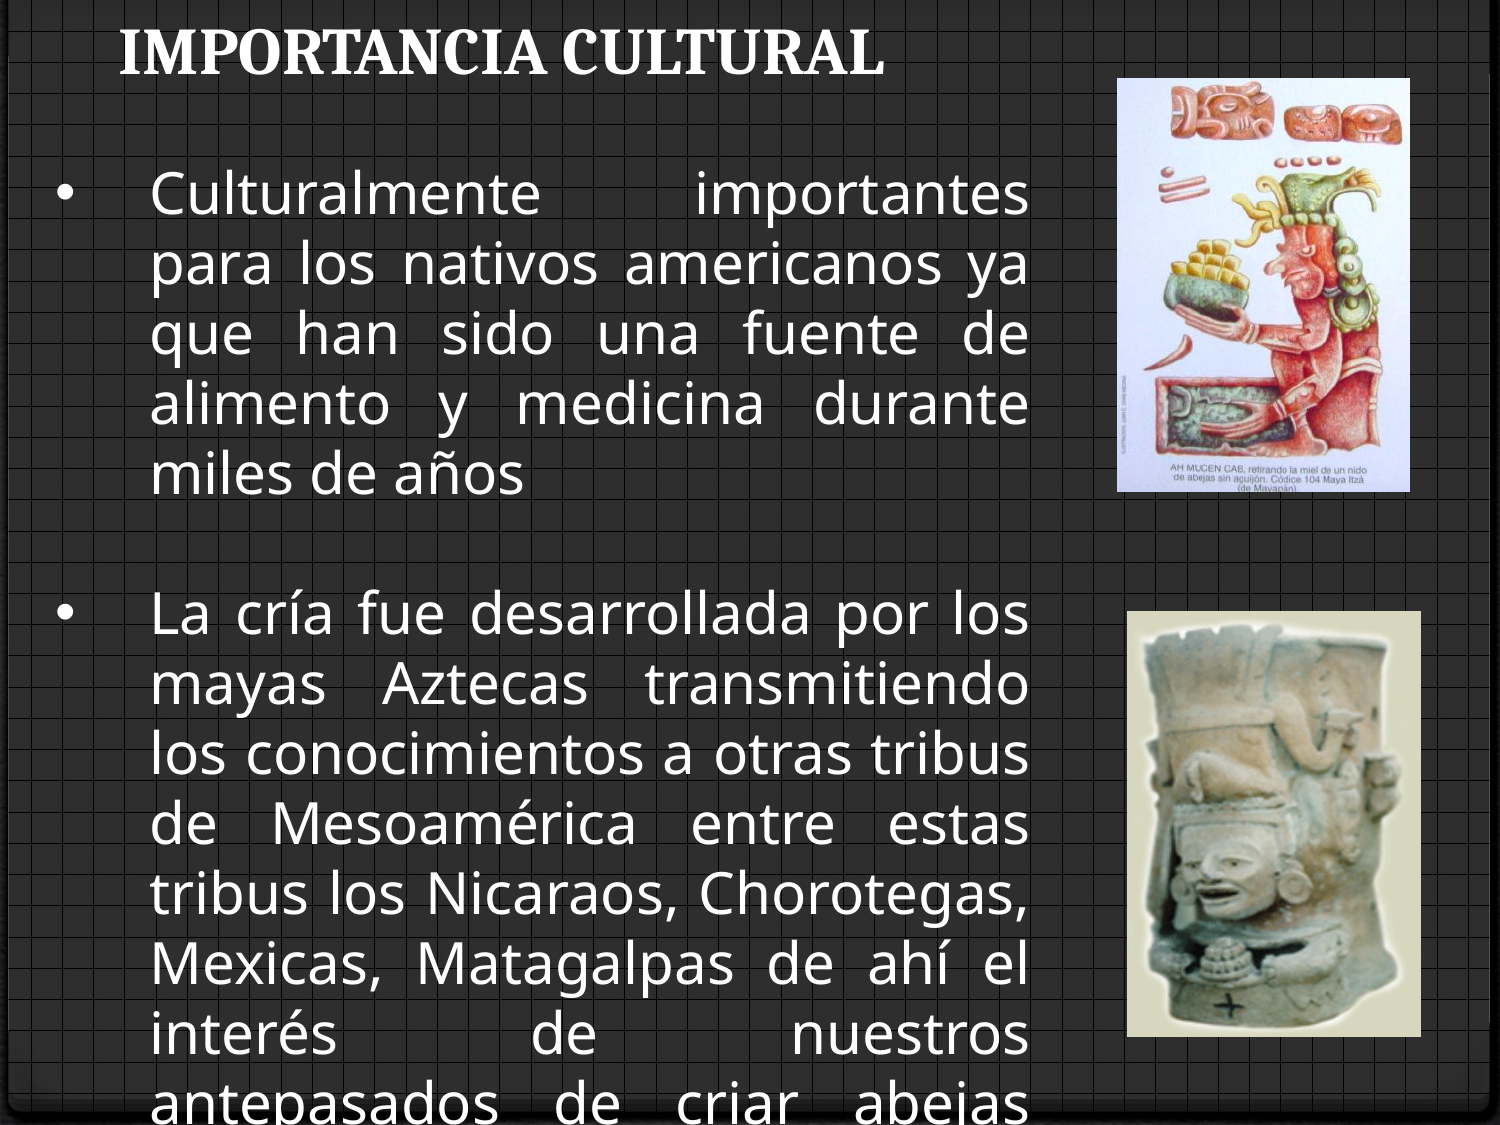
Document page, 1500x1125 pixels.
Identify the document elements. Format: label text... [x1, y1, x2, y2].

text_box Culturalmente importantes para los nativos americanos ya que han sido una fuente de alimento y medicina durante miles de años La cría fue desarrollada por los mayas Aztecas transmitiendo los conocimientos a otras tribus de Mesoamérica entre estas tribus los Nicaraos, Chorotegas, Mexicas, Matagalpas de ahí el interés de nuestros antepasados de criar abejas nativas Con la cría de abejas nativas estamos rescatando una practica ya casi extinta en nuestras cultura actual [41, 148, 1046, 1125]
text_box IMPORTANCIA CULTURAL [29, 0, 975, 188]
picture [0, 0, 41, 1125]
picture [975, 0, 1500, 1125]
